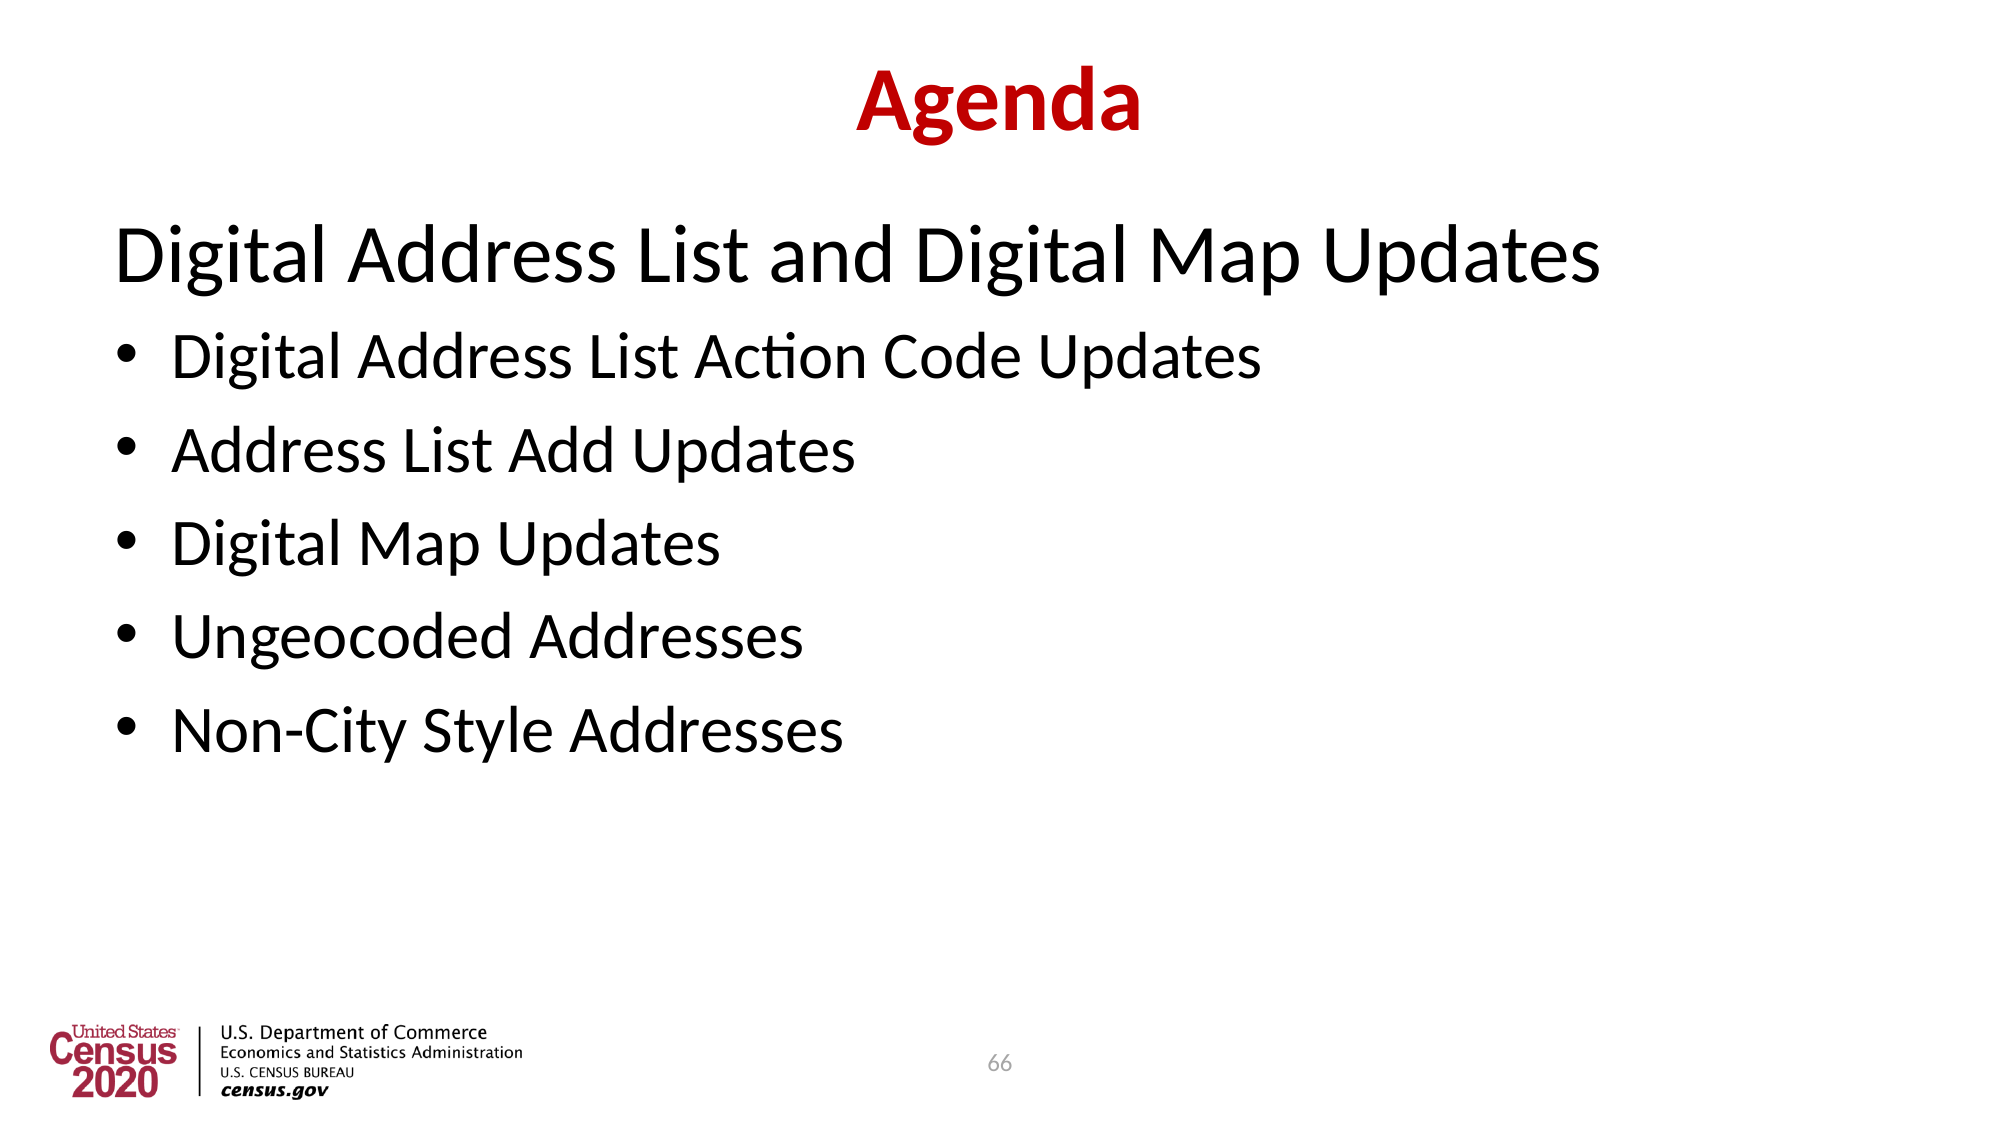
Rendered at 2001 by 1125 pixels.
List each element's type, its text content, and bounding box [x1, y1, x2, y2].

picture [50, 1024, 522, 1100]
slide_number 66 [774, 1032, 1225, 1092]
title Agenda [99, 0, 1900, 188]
list Digital Address List and Digital Map Updates Digital Address List Action Code Updates Address List Add Updates Digital Map Updates Ungeocoded Addresses Non-City Style Addresses [99, 191, 1900, 1000]
